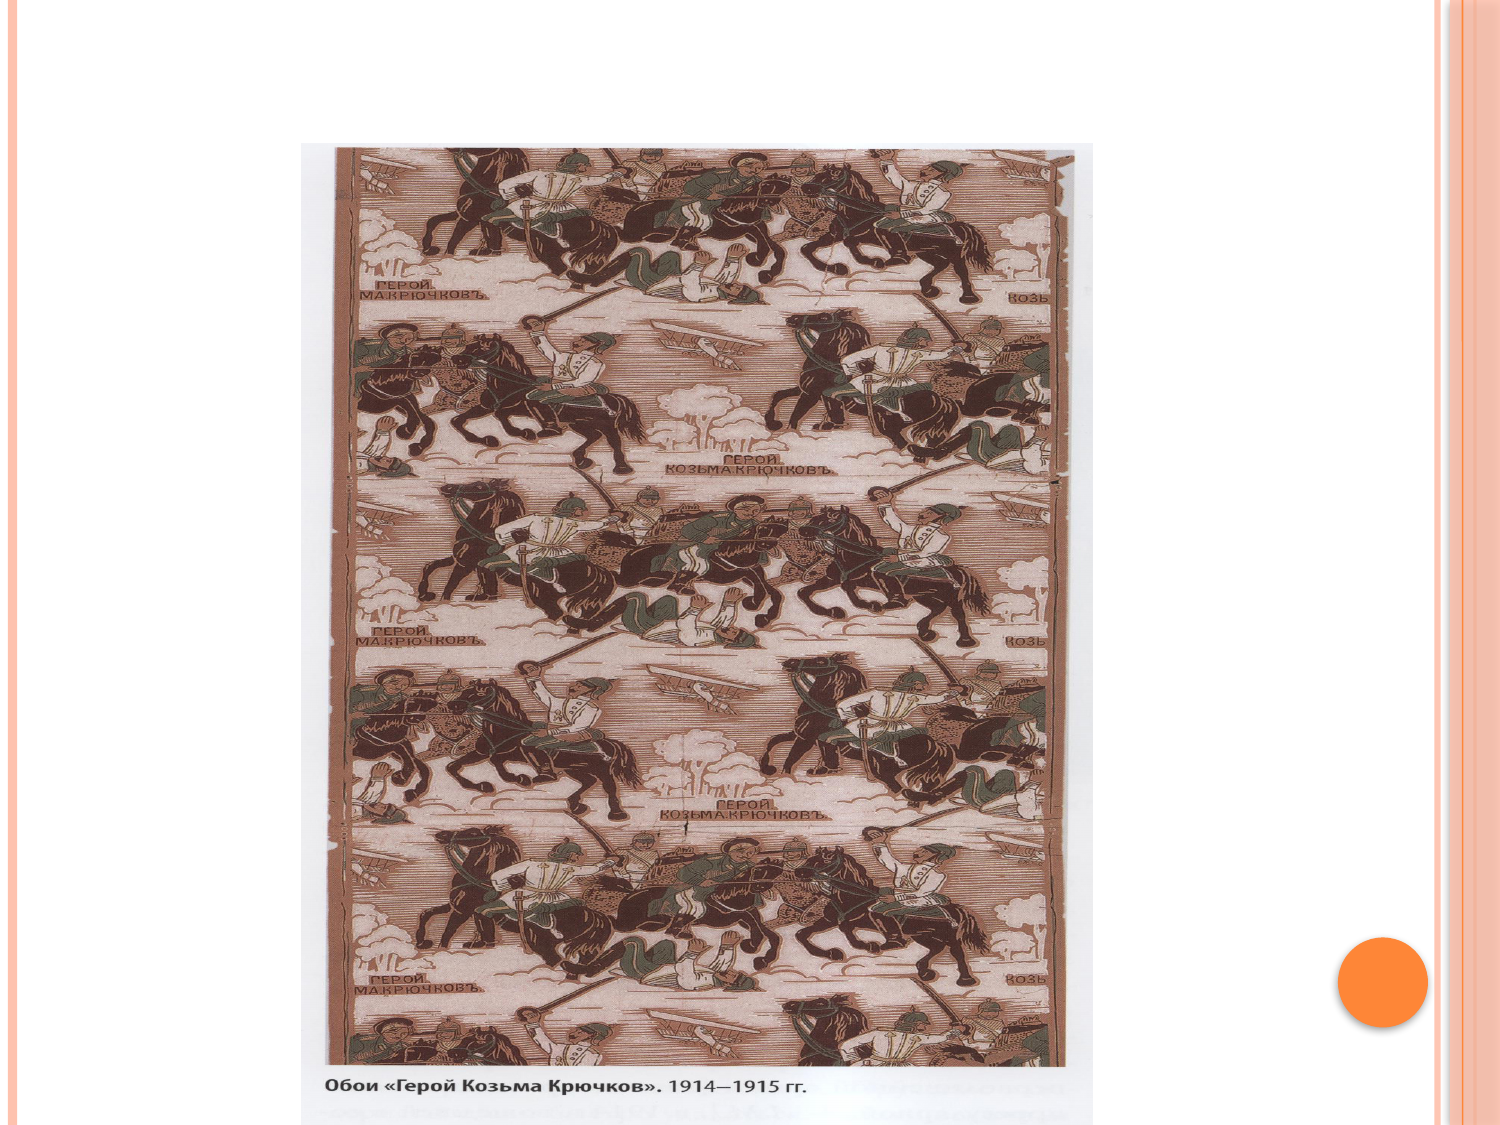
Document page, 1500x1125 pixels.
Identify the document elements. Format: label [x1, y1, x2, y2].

list [300, 142, 1093, 1125]
